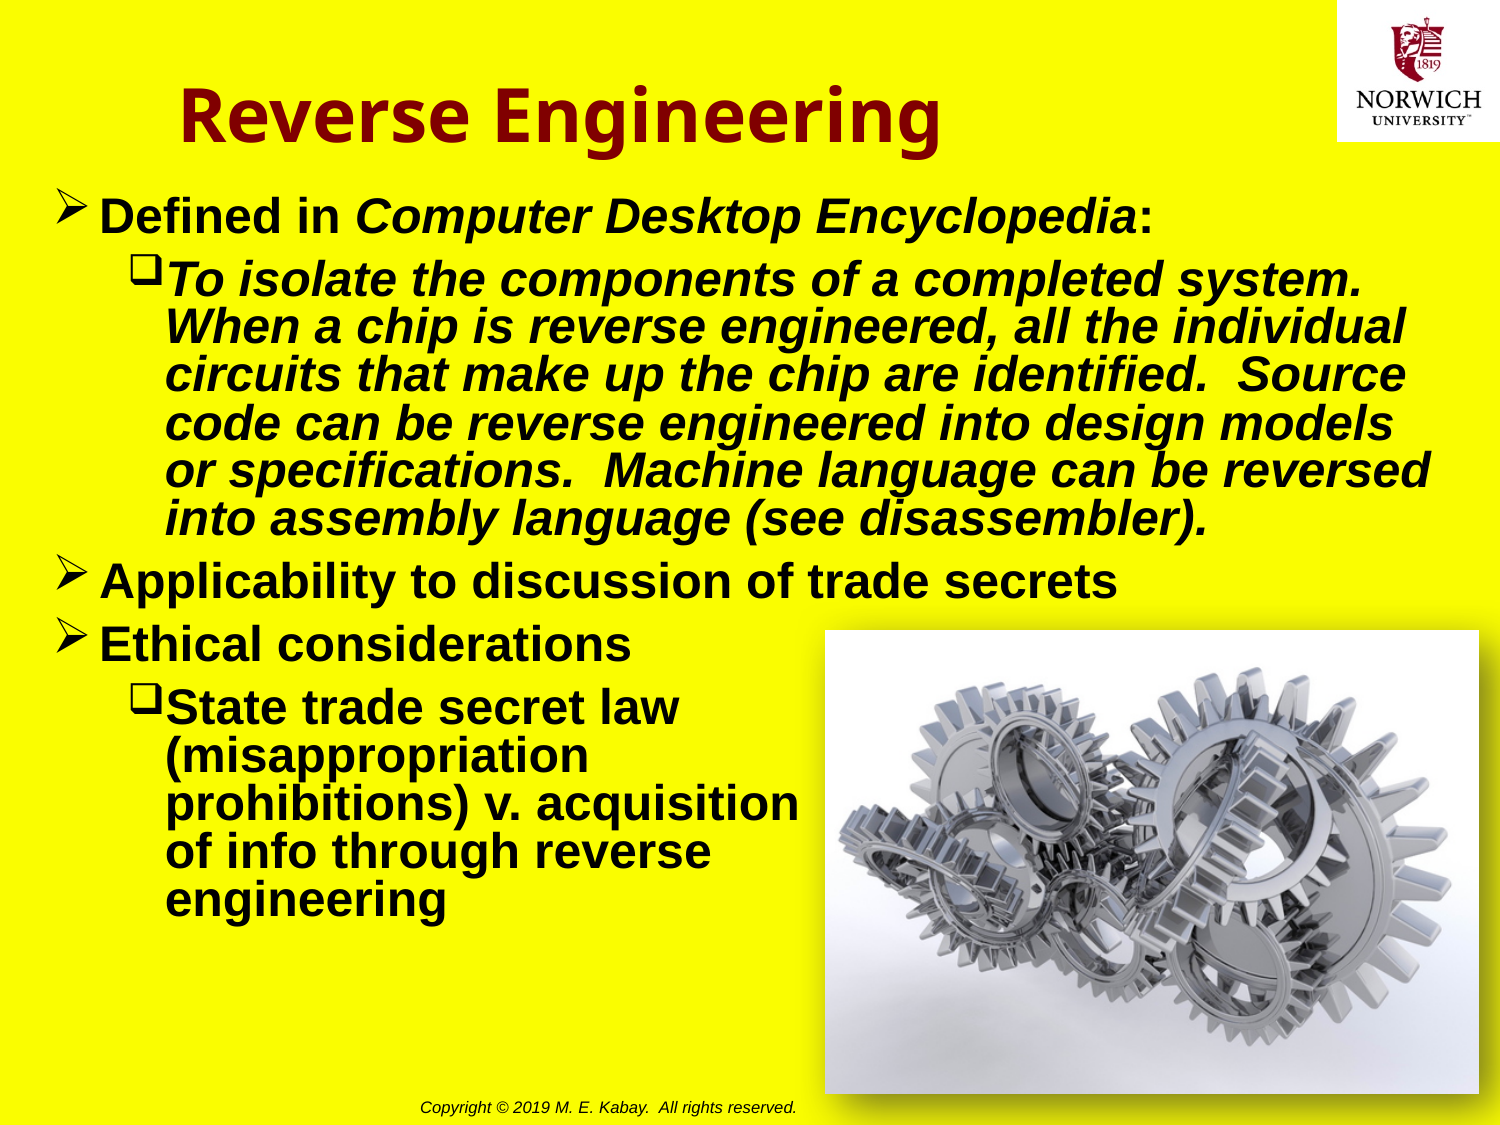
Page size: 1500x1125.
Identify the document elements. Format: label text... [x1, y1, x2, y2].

picture [1337, 0, 1500, 142]
list Defined in Computer Desktop Encyclopedia: To isolate the components of a completed system. When a chip is reverse engineered, all the individual circuits that make up the chip are identified. Source code can be reverse engineered into design models or specifications. Machine language can be reversed into assembly language (see disassembler). Applicability to discussion of trade secrets Ethical considerations State trade secret law (misappropriation prohibitions) v. acquisition of info through reverse engineering [36, 186, 1463, 1038]
title Reverse Engineering [161, 24, 1339, 186]
picture [824, 629, 1479, 1094]
